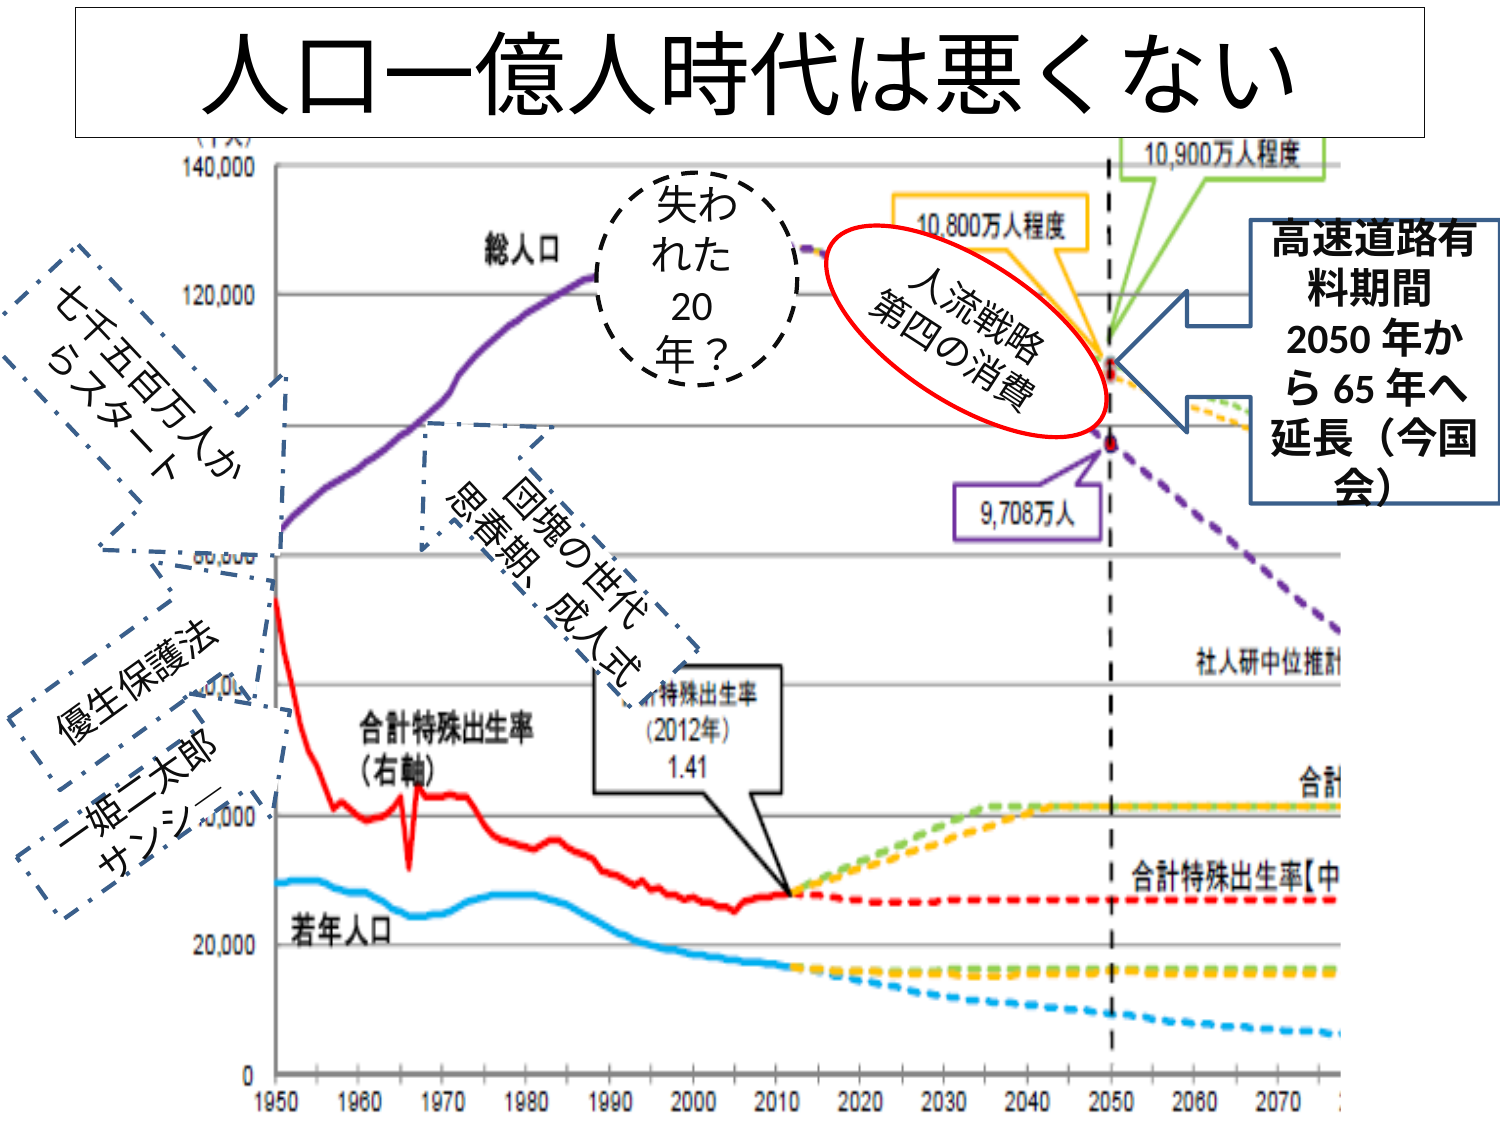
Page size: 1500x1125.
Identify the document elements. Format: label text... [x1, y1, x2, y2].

text_box 七千五百万人からスタート [0, 243, 154, 554]
title 人口一億人時代は悪くない [75, 7, 1425, 138]
picture [159, 66, 1341, 1125]
text_box 高速道路有料期間2050年から65年へ延長（今国会） [1344, 217, 1500, 506]
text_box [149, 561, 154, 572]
text_box 一姫二太郎 サンシ― [14, 756, 154, 921]
text_box 優生保護法 [6, 612, 154, 793]
